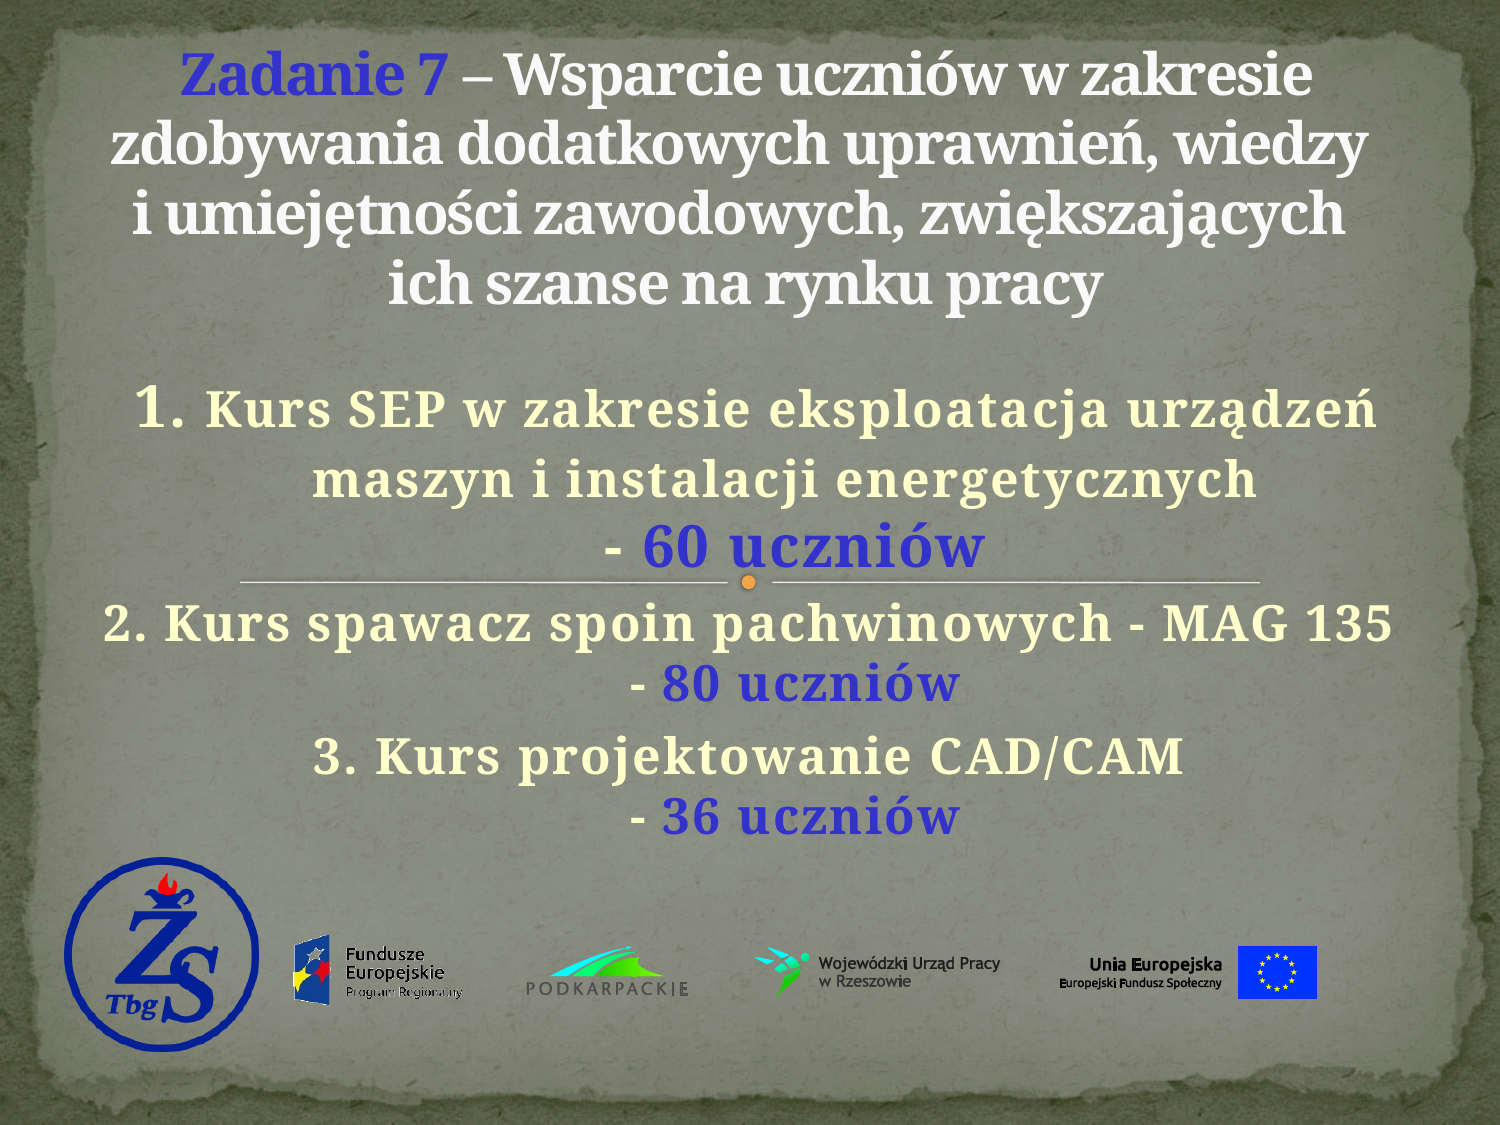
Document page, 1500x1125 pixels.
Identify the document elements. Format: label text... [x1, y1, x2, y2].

subtitle 1. Kurs SEP w zakresie eksploatacja urządzeń maszyn i instalacji energetycznych - 60 uczniów 2. Kurs spawacz spoin pachwinowych - MAG 135 - 80 uczniów 3. Kurs projektowanie CAD/CAM - 36 uczniów [76, 361, 1440, 906]
title Zadanie 7 – Wsparcie uczniów w zakresie zdobywania dodatkowych uprawnień, wiedzy i umiejętności zawodowych, zwiększających ich szanse na rynku pracy [64, 101, 1428, 324]
picture [64, 857, 259, 1052]
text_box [280, 920, 1330, 1020]
